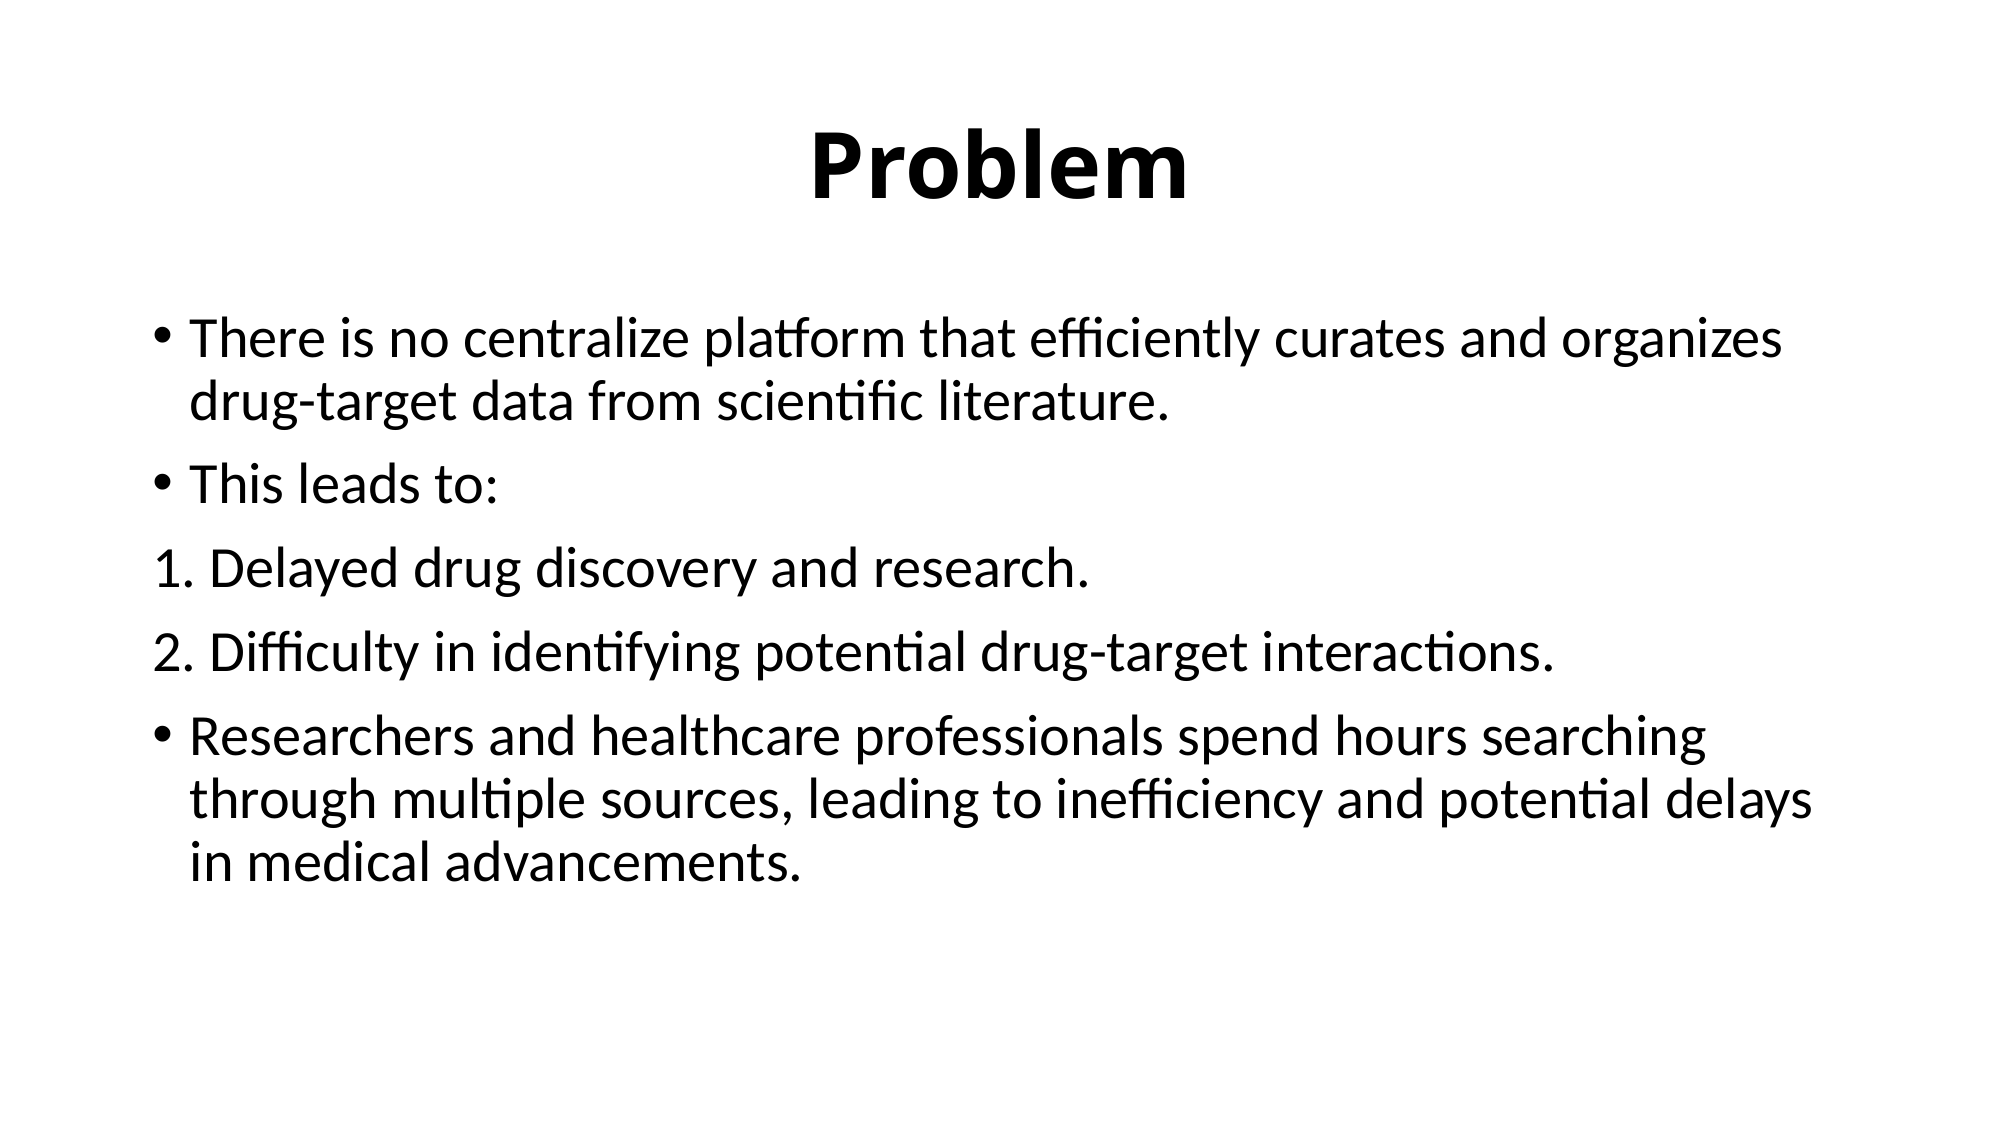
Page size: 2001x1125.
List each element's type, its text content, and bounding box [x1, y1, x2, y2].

title Problem [137, 59, 1863, 278]
list There is no centralize platform that efficiently curates and organizes drug-target data from scientific literature. This leads to: 1. Delayed drug discovery and research. 2. Difficulty in identifying potential drug-target interactions. Researchers and healthcare professionals spend hours searching through multiple sources, leading to inefficiency and potential delays in medical advancements. [137, 299, 1863, 1014]
